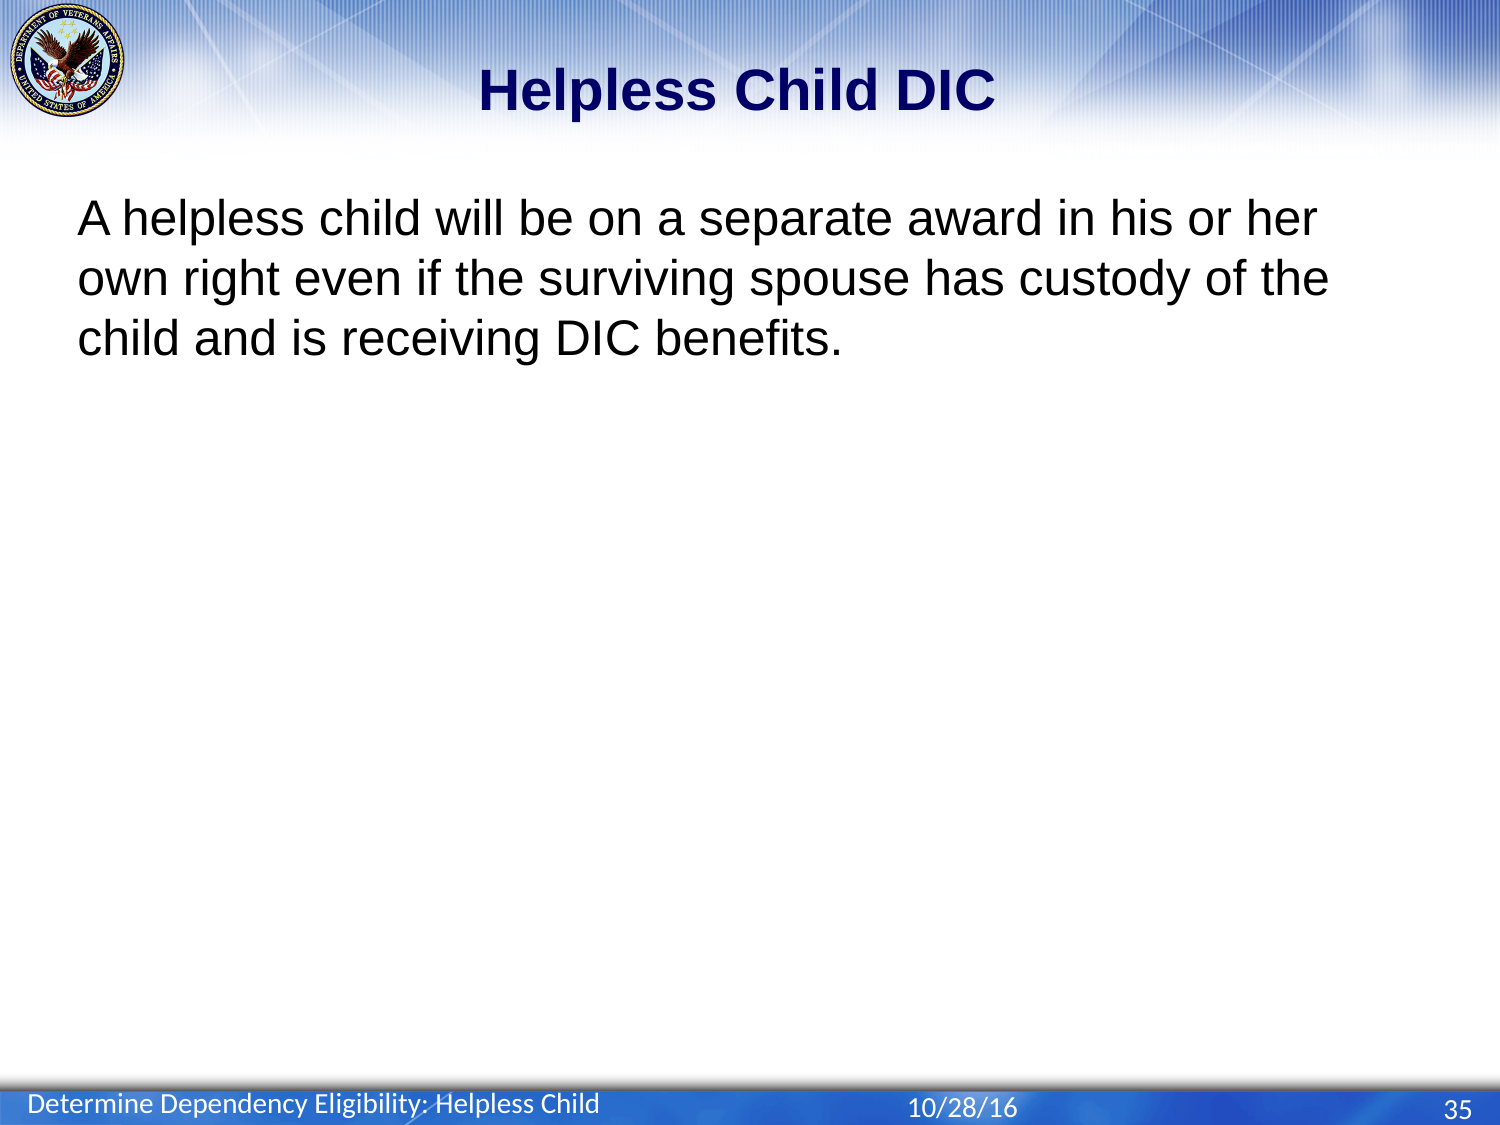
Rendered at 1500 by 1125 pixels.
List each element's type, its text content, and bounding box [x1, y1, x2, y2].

slide_number 35 [1188, 1083, 1488, 1119]
picture [0, 0, 1500, 1125]
title Helpless Child DIC [0, 0, 1475, 175]
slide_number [737, 1081, 1188, 1119]
footer Determine Dependency Eligibility: Helpless Child [12, 1076, 925, 1113]
list A helpless child will be on a separate award in his or her own right even if the surviving spouse has custody of the child and is receiving DIC benefits. [62, 177, 1438, 1038]
